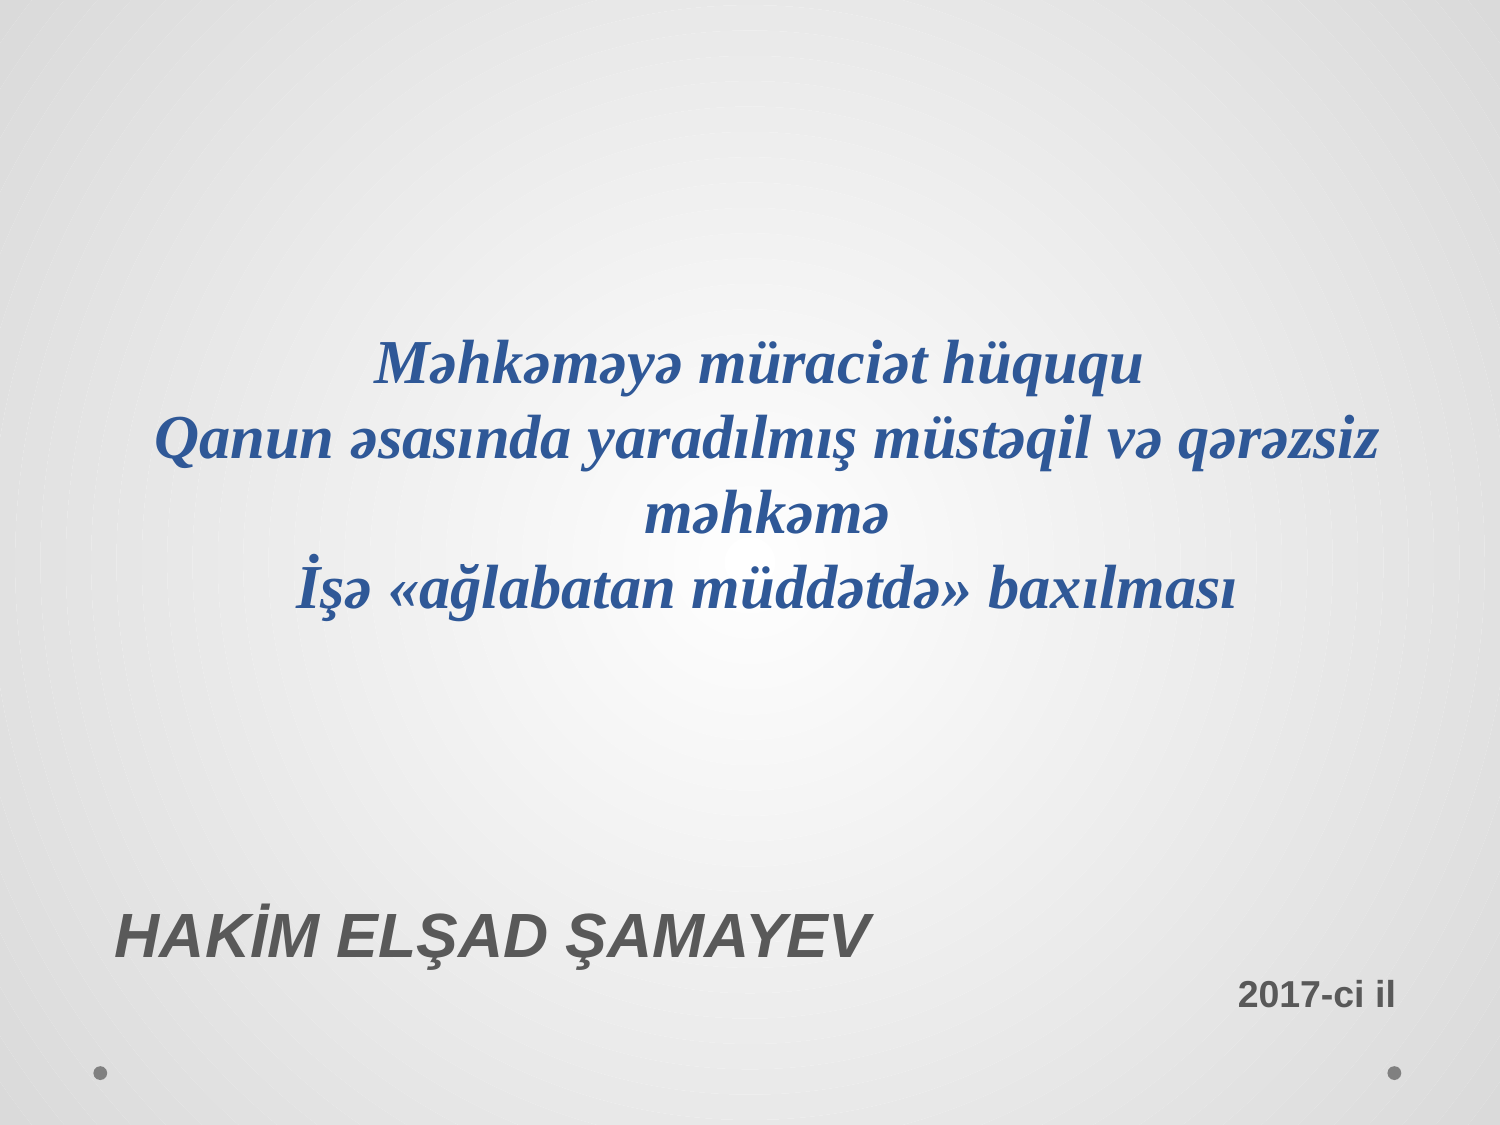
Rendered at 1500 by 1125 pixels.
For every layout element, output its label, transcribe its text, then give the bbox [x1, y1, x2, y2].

title Məhkəməyə müraciət hüququ Qanun əsasında yaradılmış müstəqil və qərəzsiz məhkəmə İşə «ağlabatan müddətdə» baxılması [92, 314, 1443, 629]
text_box Hakİm ELŞAD ŞAMAYEV 2017-ci il [99, 887, 1412, 1023]
